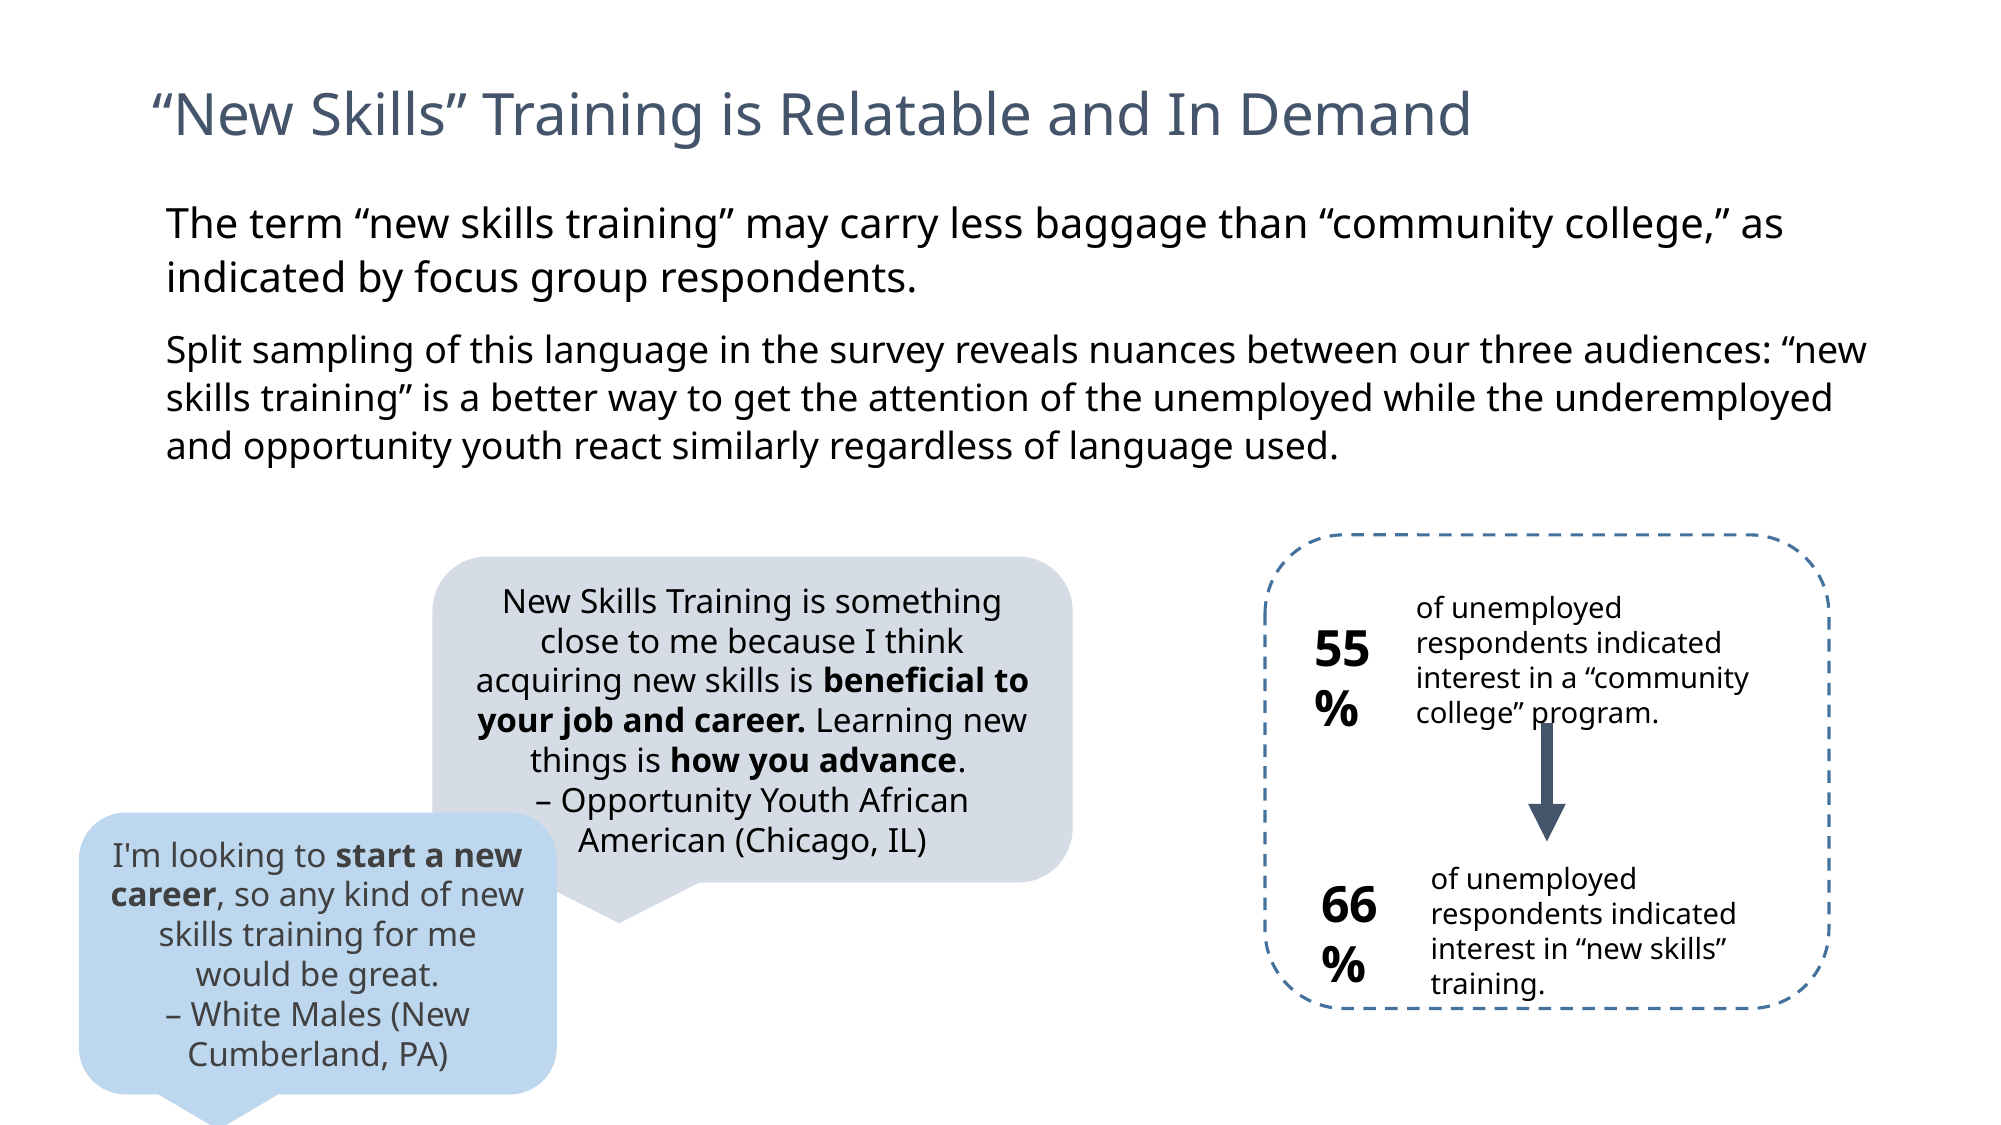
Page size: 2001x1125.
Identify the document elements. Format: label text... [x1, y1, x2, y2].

text_box I'm looking to start a new career, so any kind of new skills training for me would be great. – White Males (New Cumberland, PA) [78, 812, 557, 1125]
text_box Split sampling of this language in the survey reveals nuances between our three audiences: “new skills training” is a better way to get the attention of the unemployed while the underemployed and opportunity youth react similarly regardless of language used. [151, 315, 1906, 475]
text_box New Skills Training is something close to me because I think acquiring new skills is beneficial to your job and career. Learning new things is how you advance. – Opportunity Youth African American (Chicago, IL) [432, 556, 1073, 924]
text_box The term “new skills training” may carry less baggage than “community college,” as indicated by focus group respondents. [151, 186, 1863, 309]
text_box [1264, 534, 1829, 1009]
text_box “New Skills” Training is Relatable and In Demand [137, 59, 1863, 173]
